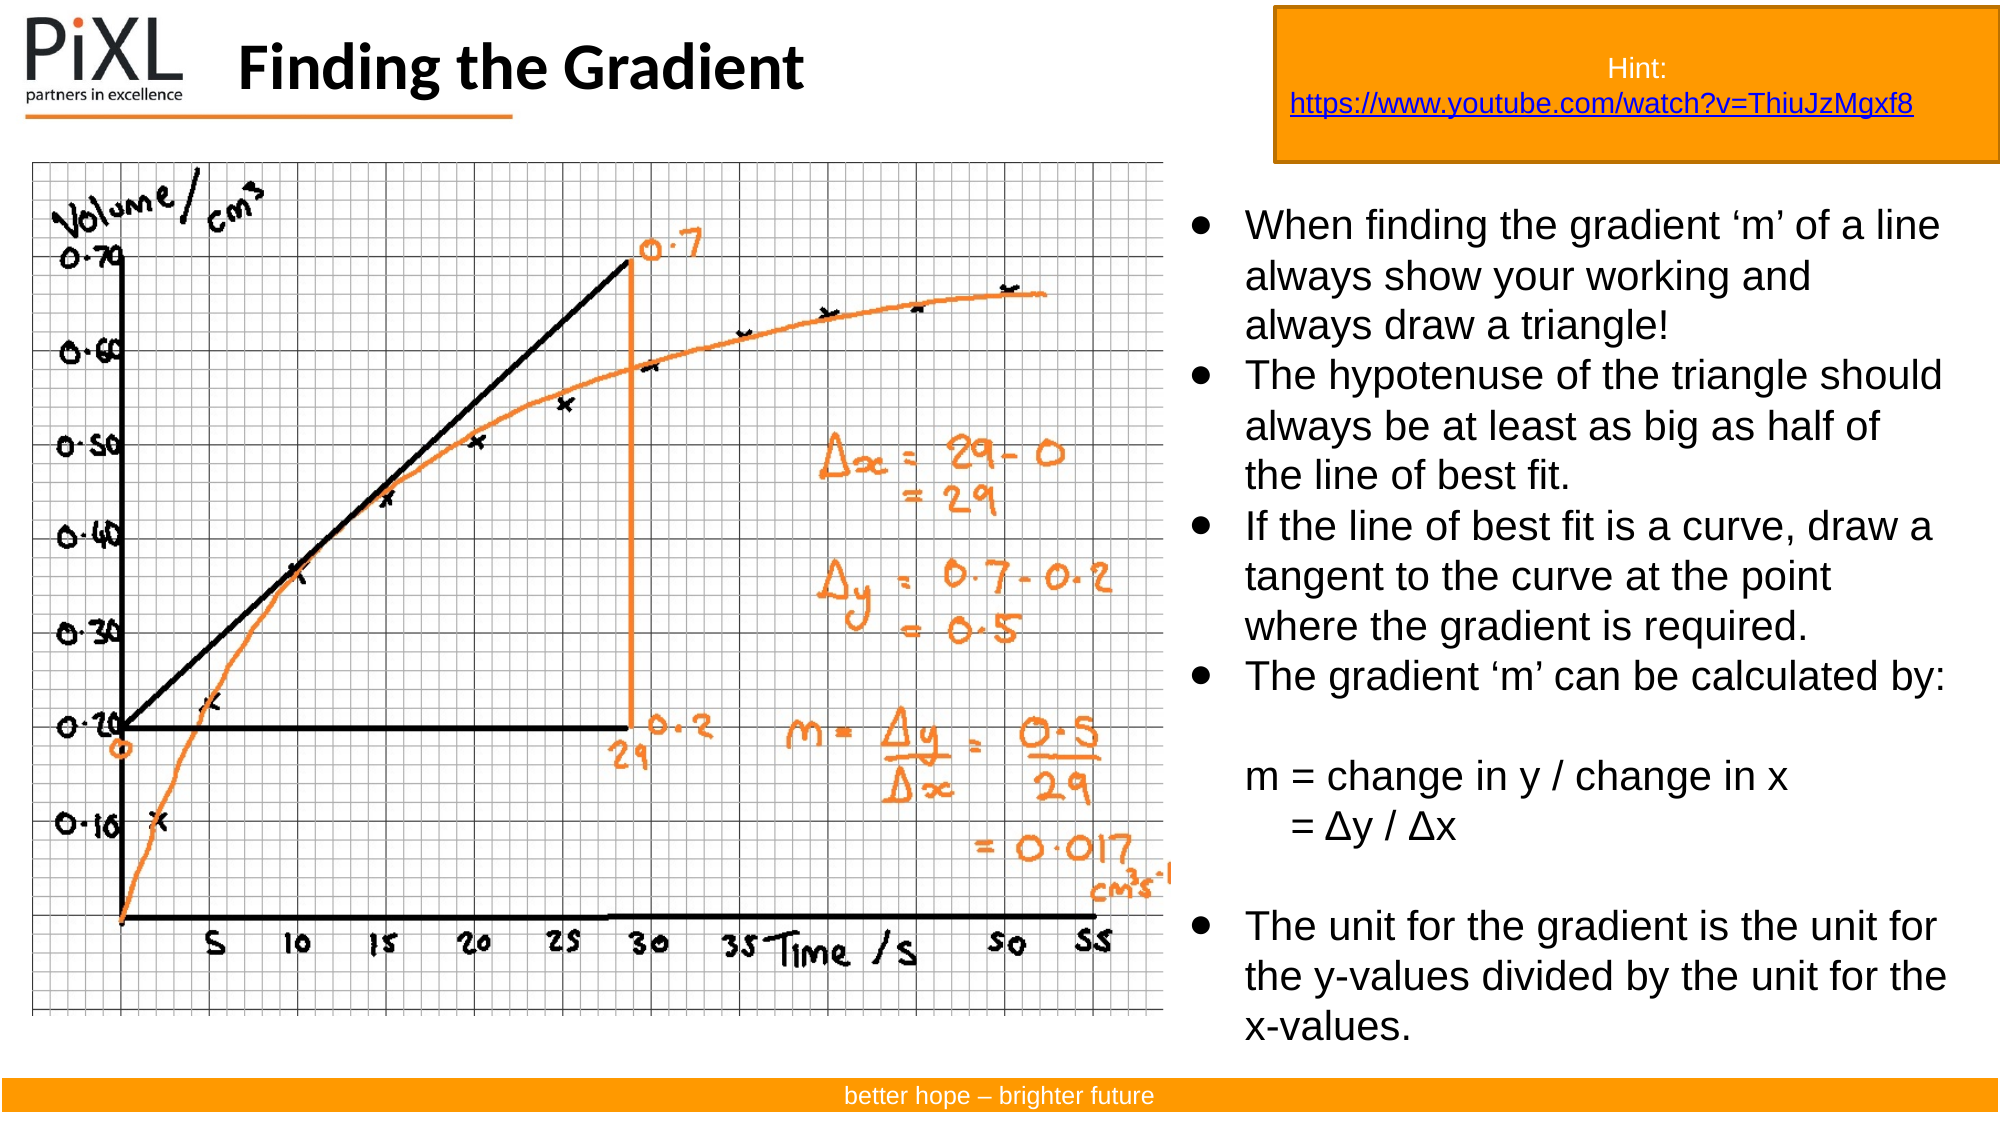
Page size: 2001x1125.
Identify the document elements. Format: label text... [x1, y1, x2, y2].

text_box When finding the gradient ‘m’ of a line always show your working and always draw a triangle! The hypotenuse of the triangle should always be at least as big as half of the line of best fit. If the line of best fit is a curve, draw a tangent to the curve at the point where the gradient is required. The gradient ‘m’ can be calculated by: m = change in y / change in x = Δy / Δx The unit for the gradient is the unit for the y-values divided by the unit for the x-values. [1175, 183, 1965, 1004]
title Finding the Gradient [223, 0, 1340, 112]
picture [1769, 164, 1995, 171]
text_box Hint: https://www.youtube.com/watch?v=ThiuJzMgxf8 [1273, 5, 2000, 164]
picture [5, 2, 559, 140]
picture [32, 162, 1171, 1016]
